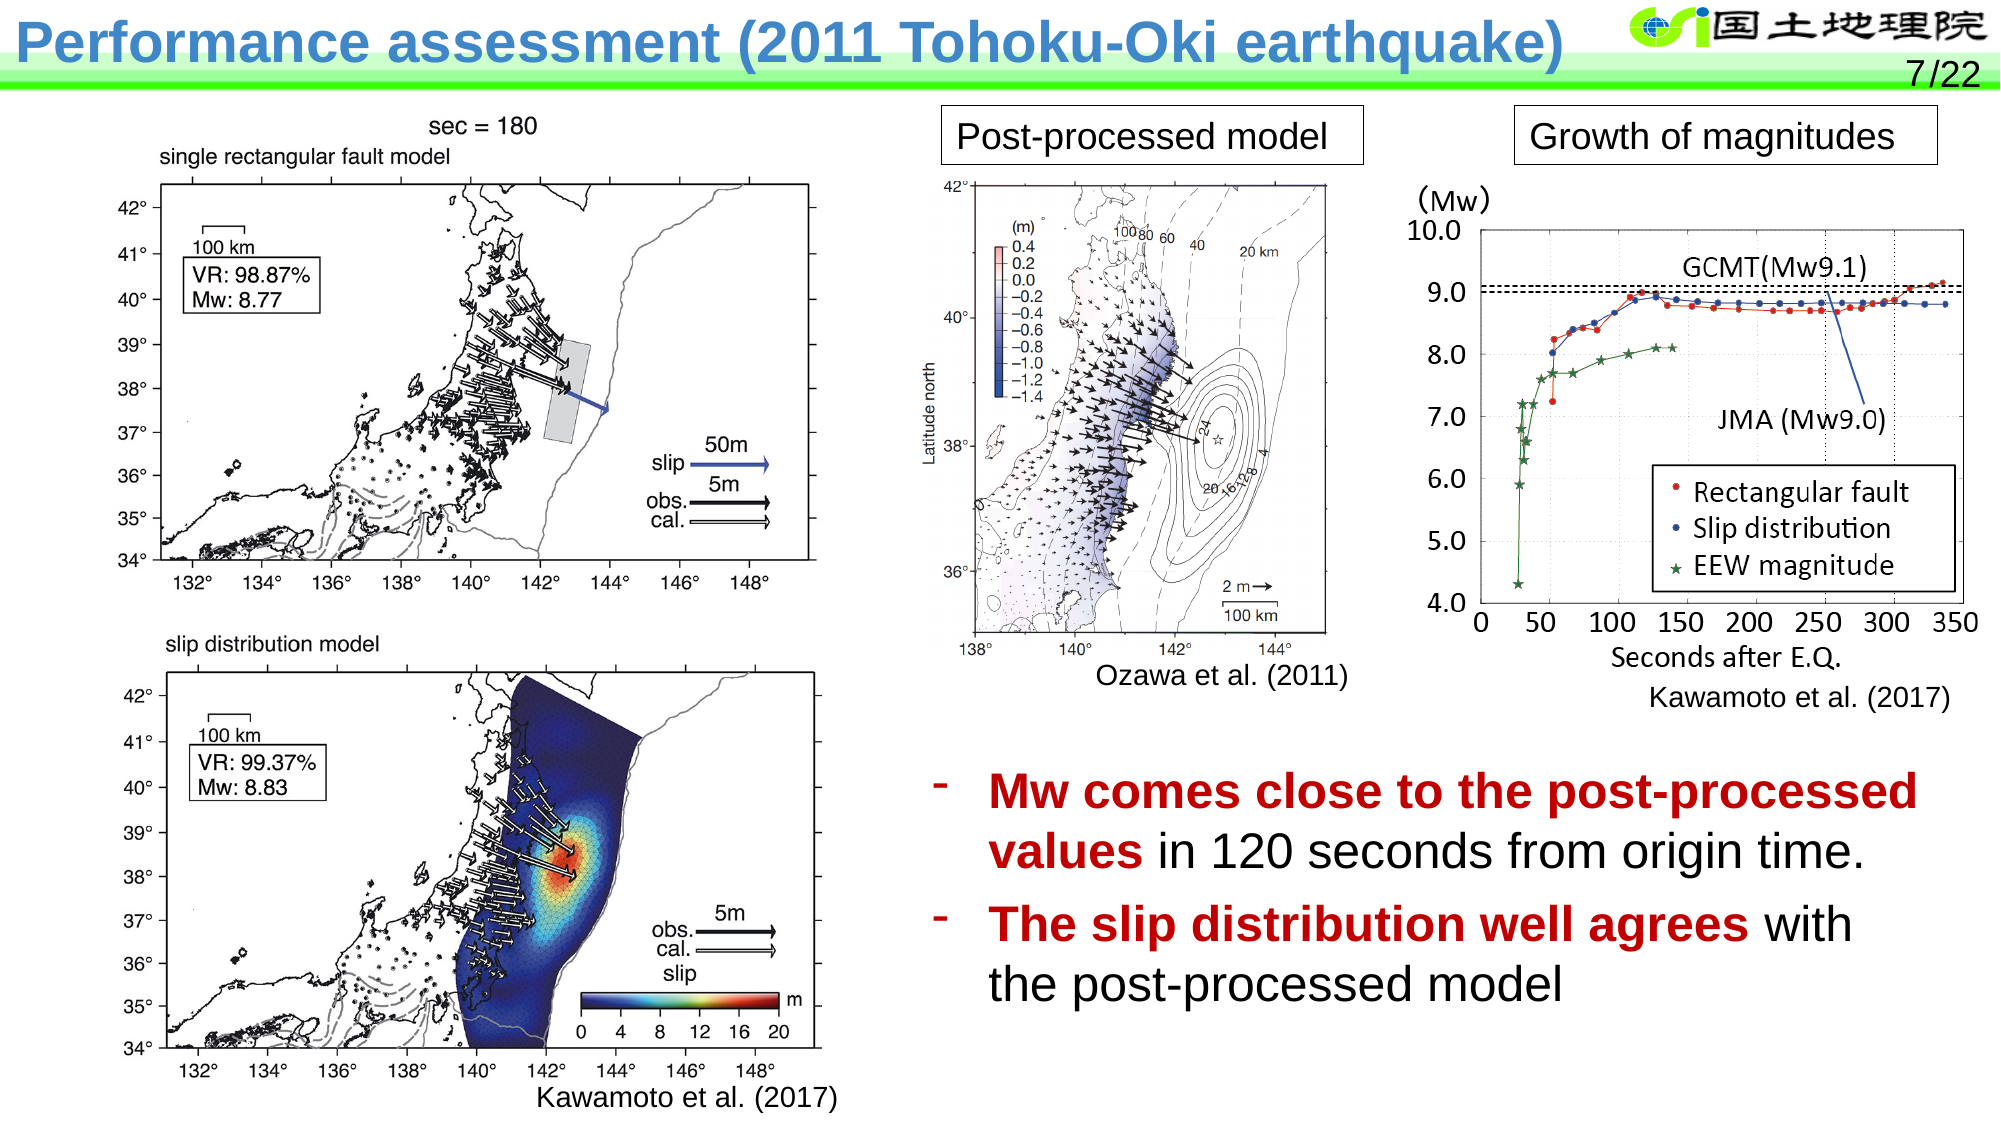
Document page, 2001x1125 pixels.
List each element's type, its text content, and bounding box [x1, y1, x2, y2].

picture [0, 79, 1473, 91]
picture [912, 181, 1328, 658]
slide_number 7 [1473, 41, 1942, 120]
title Performance assessment (2011 Tohoku-Oki earthquake) [0, 0, 1674, 79]
text_box Post-processed model [941, 105, 1364, 165]
text_box Growth of magnitudes [1514, 120, 1938, 165]
picture [1398, 183, 1978, 677]
text_box Kawamoto et al. (2017) [473, 1070, 854, 1121]
text_box Mw comes close to the post-processed values in 120 seconds from origin time. The slip distribution well agrees with the post-processed model [917, 751, 1971, 1019]
picture [1942, 64, 1954, 82]
text_box Kawamoto et al. (2017) [1586, 684, 1967, 722]
text_box Ozawa et al. (2011) [983, 649, 1364, 699]
picture [1674, 0, 2000, 91]
picture [107, 115, 833, 1097]
